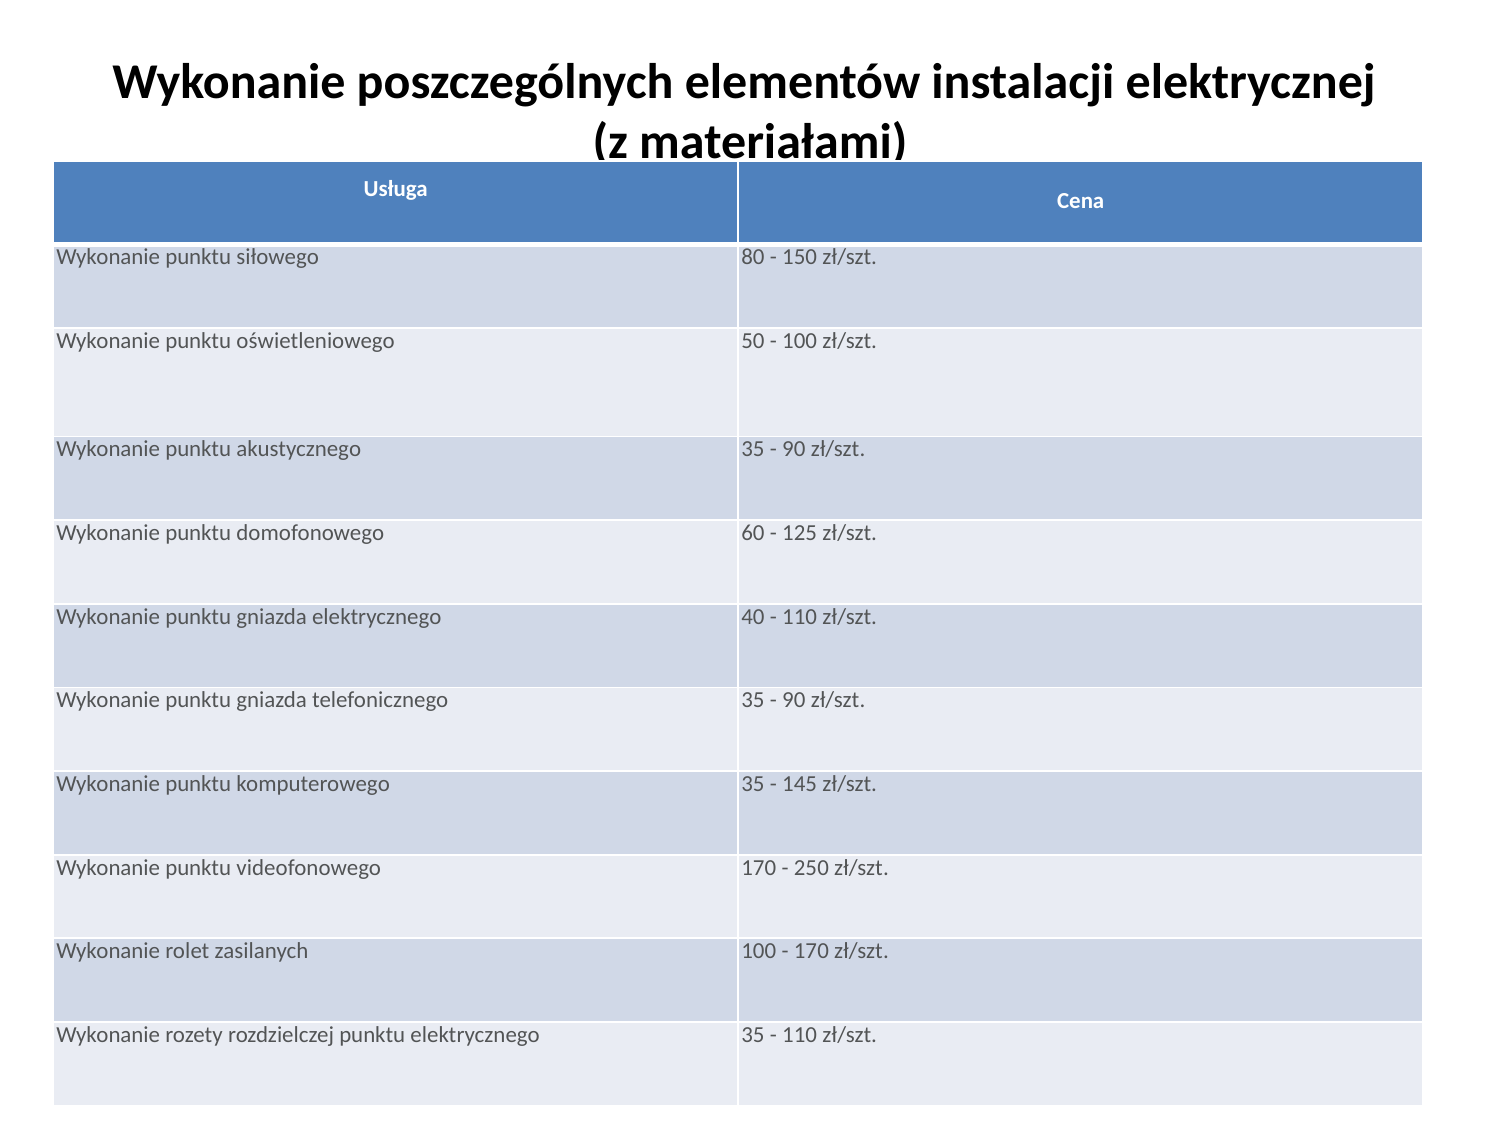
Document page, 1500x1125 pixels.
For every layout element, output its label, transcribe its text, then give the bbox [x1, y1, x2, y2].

table_cell 170 - 250 zł/szt. [739, 856, 1422, 937]
table_cell Wykonanie rozety rozdzielczej punktu elektrycznego [54, 1023, 737, 1105]
title Wykonanie poszczególnych elementów instalacji elektrycznej (z materiałami) [75, 45, 1425, 233]
table_cell 35 - 145 zł/szt. [739, 772, 1422, 854]
table_cell Wykonanie punktu gniazda elektrycznego [54, 605, 737, 687]
table_header Cena [739, 162, 1422, 242]
table_cell 35 - 90 zł/szt. [739, 688, 1422, 770]
table_cell 60 - 125 zł/szt. [739, 521, 1422, 603]
table_cell 40 - 110 zł/szt. [739, 605, 1422, 687]
table_header Usługa [54, 162, 737, 242]
table_cell 100 - 170 zł/szt. [739, 939, 1422, 1021]
table_cell Wykonanie punktu oświetleniowego [54, 329, 737, 436]
table_cell Wykonanie punktu siłowego [54, 247, 737, 327]
table_cell 50 - 100 zł/szt. [739, 329, 1422, 436]
table_cell Wykonanie rolet zasilanych [54, 939, 737, 1021]
table_cell Wykonanie punktu gniazda telefonicznego [54, 688, 737, 770]
table_cell 35 - 110 zł/szt. [739, 1023, 1422, 1105]
table_cell Wykonanie punktu domofonowego [54, 521, 737, 603]
table_cell 35 - 90 zł/szt. [739, 437, 1422, 519]
table_cell 80 - 150 zł/szt. [739, 247, 1422, 327]
table_cell Wykonanie punktu komputerowego [54, 772, 737, 854]
table_cell Wykonanie punktu videofonowego [54, 856, 737, 937]
table_cell Wykonanie punktu akustycznego [54, 437, 737, 519]
